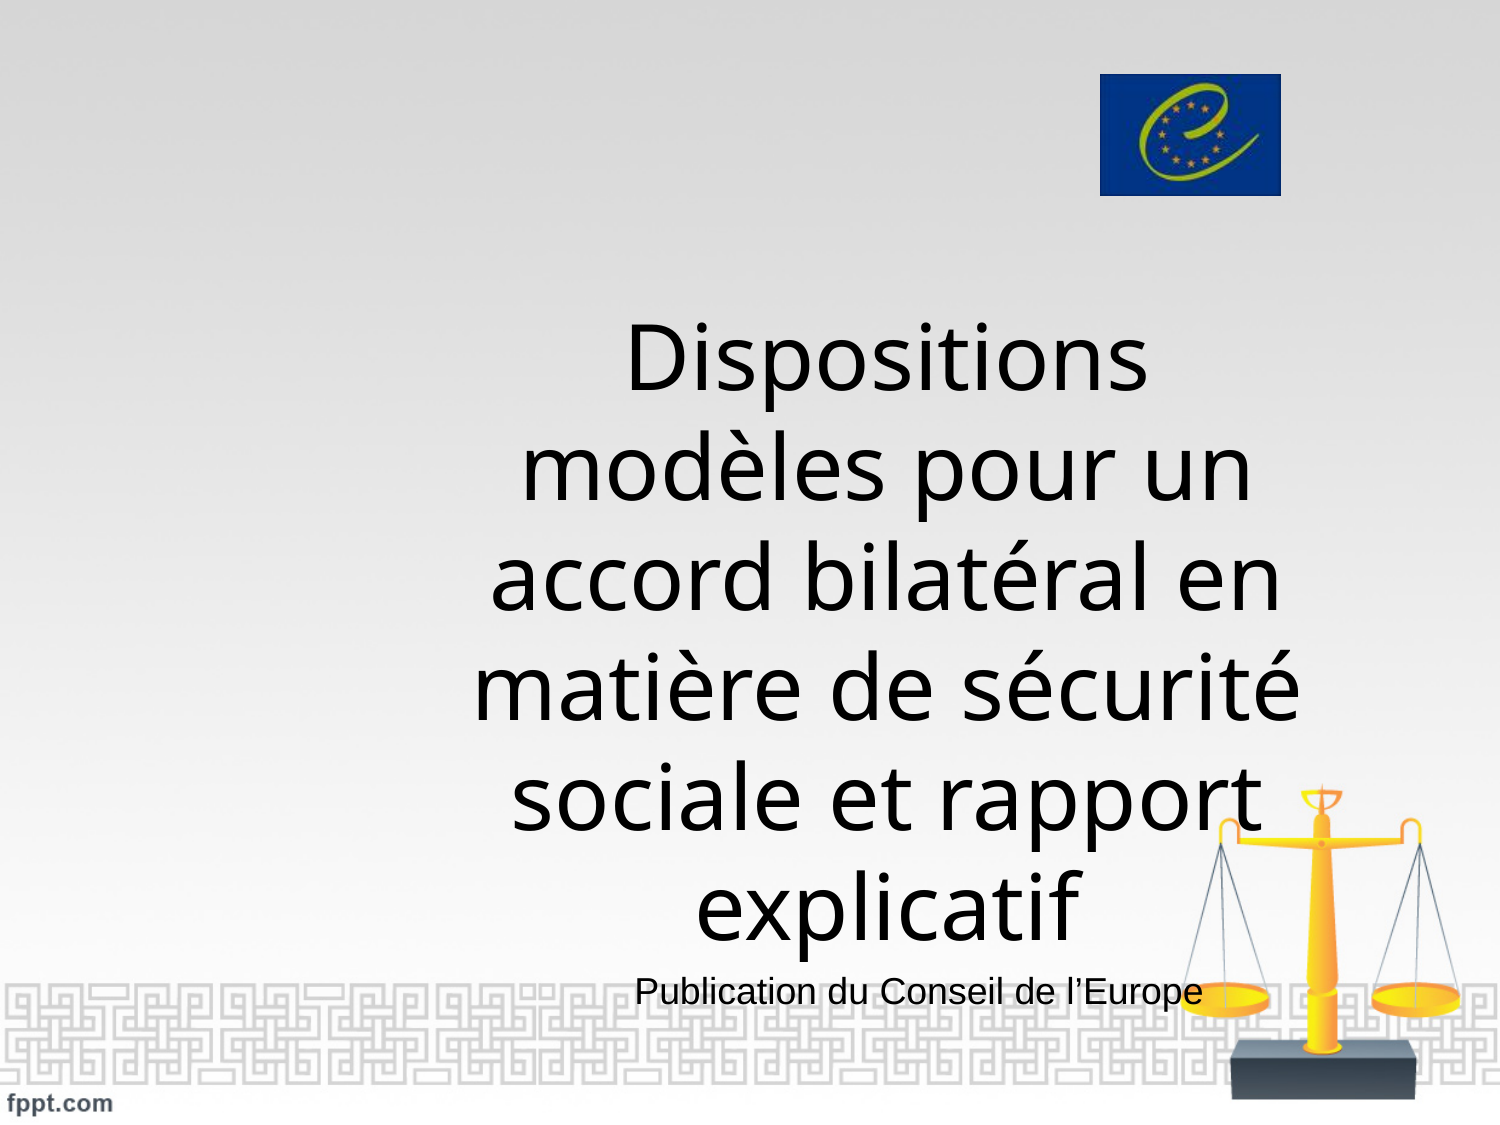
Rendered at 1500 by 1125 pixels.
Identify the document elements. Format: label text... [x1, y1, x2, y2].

title Dispositions modèles pour un accord bilatéral en matière de sécurité sociale et rapport explicatif [412, 425, 1363, 613]
text_box Publication du Conseil de l’Europe [619, 959, 1219, 1020]
picture [0, 0, 1500, 1125]
